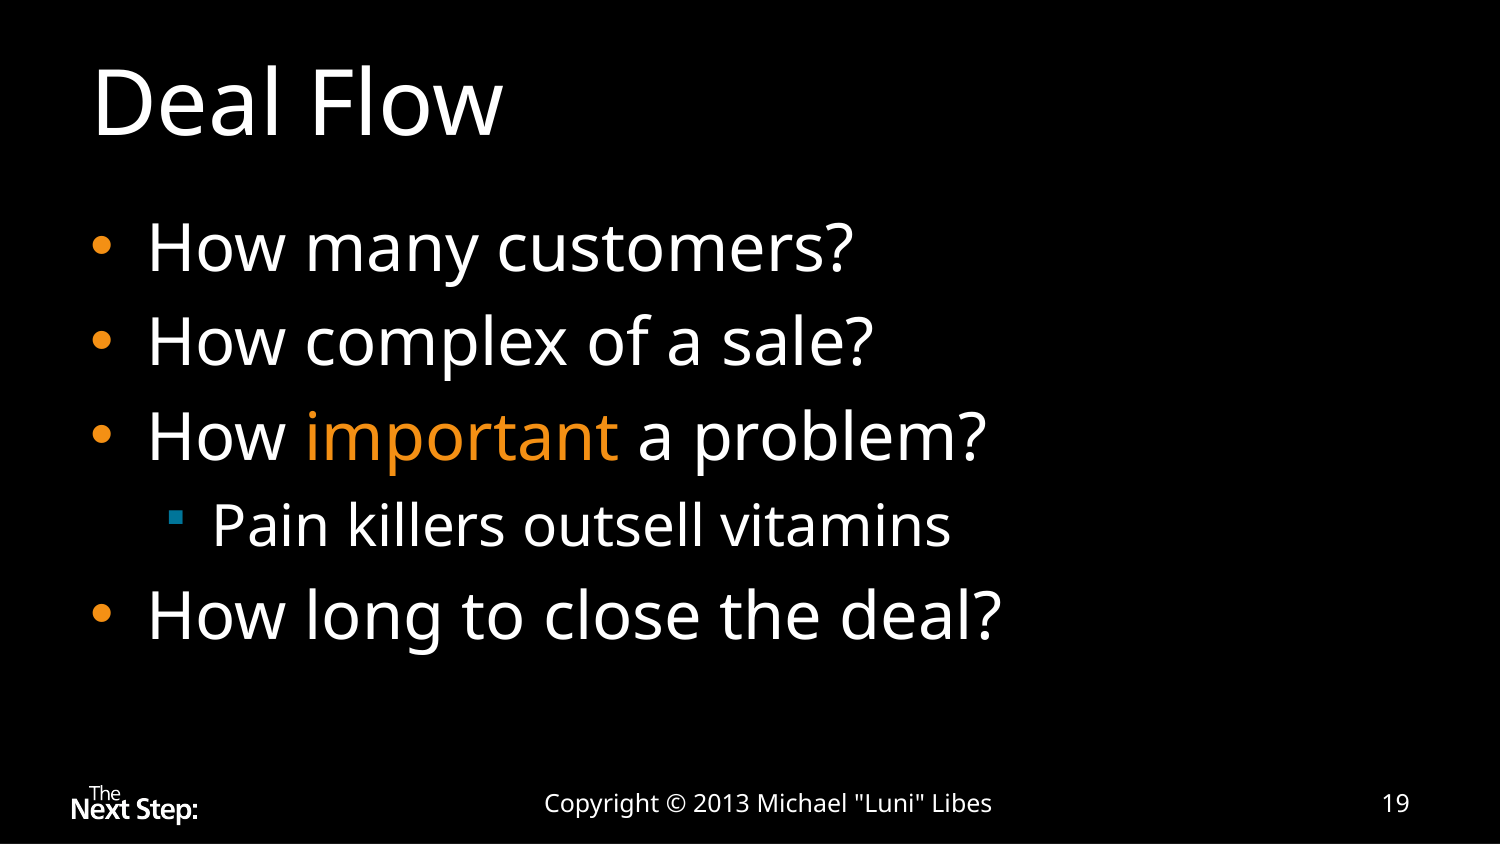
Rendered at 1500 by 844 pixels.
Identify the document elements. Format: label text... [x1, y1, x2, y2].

slide_number 19 [1074, 782, 1425, 827]
picture [62, 781, 204, 832]
title Deal Flow [75, 28, 1425, 169]
footer Copyright © 2013 Michael "Luni" Libes [487, 782, 1050, 827]
list How many customers? How complex of a sale? How important a problem? Pain killers outsell vitamins How long to close the deal? [75, 196, 1425, 754]
